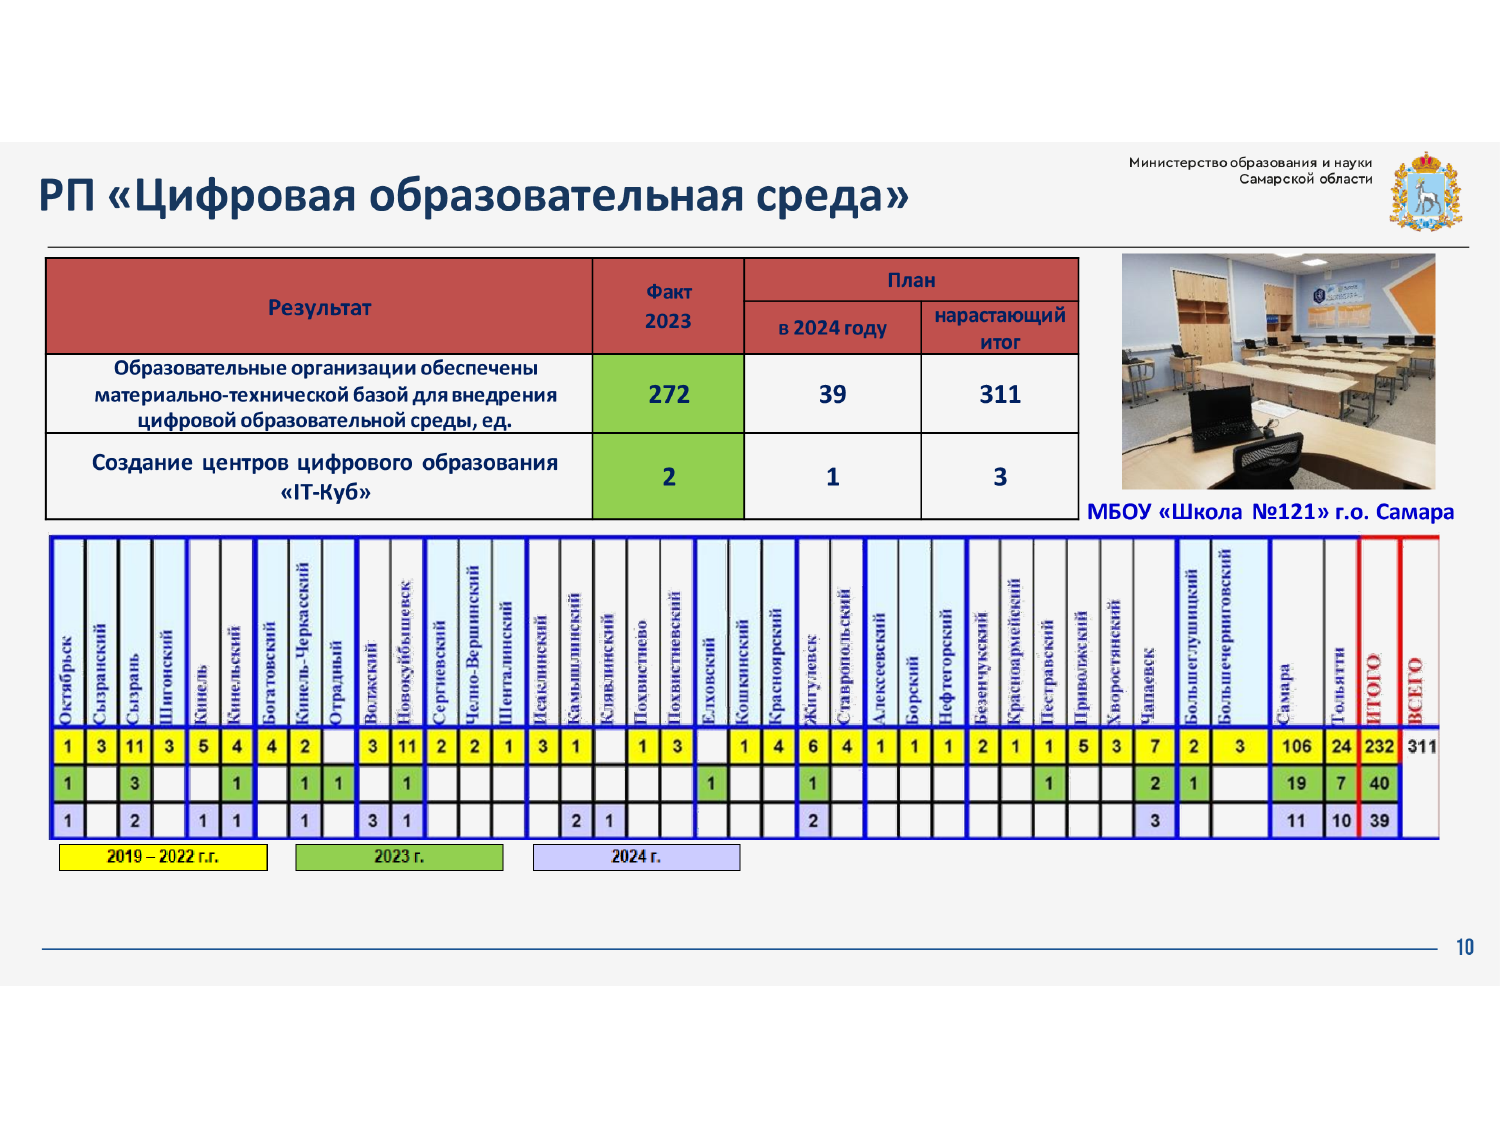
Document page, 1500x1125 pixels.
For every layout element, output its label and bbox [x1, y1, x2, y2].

picture [0, 141, 1500, 987]
